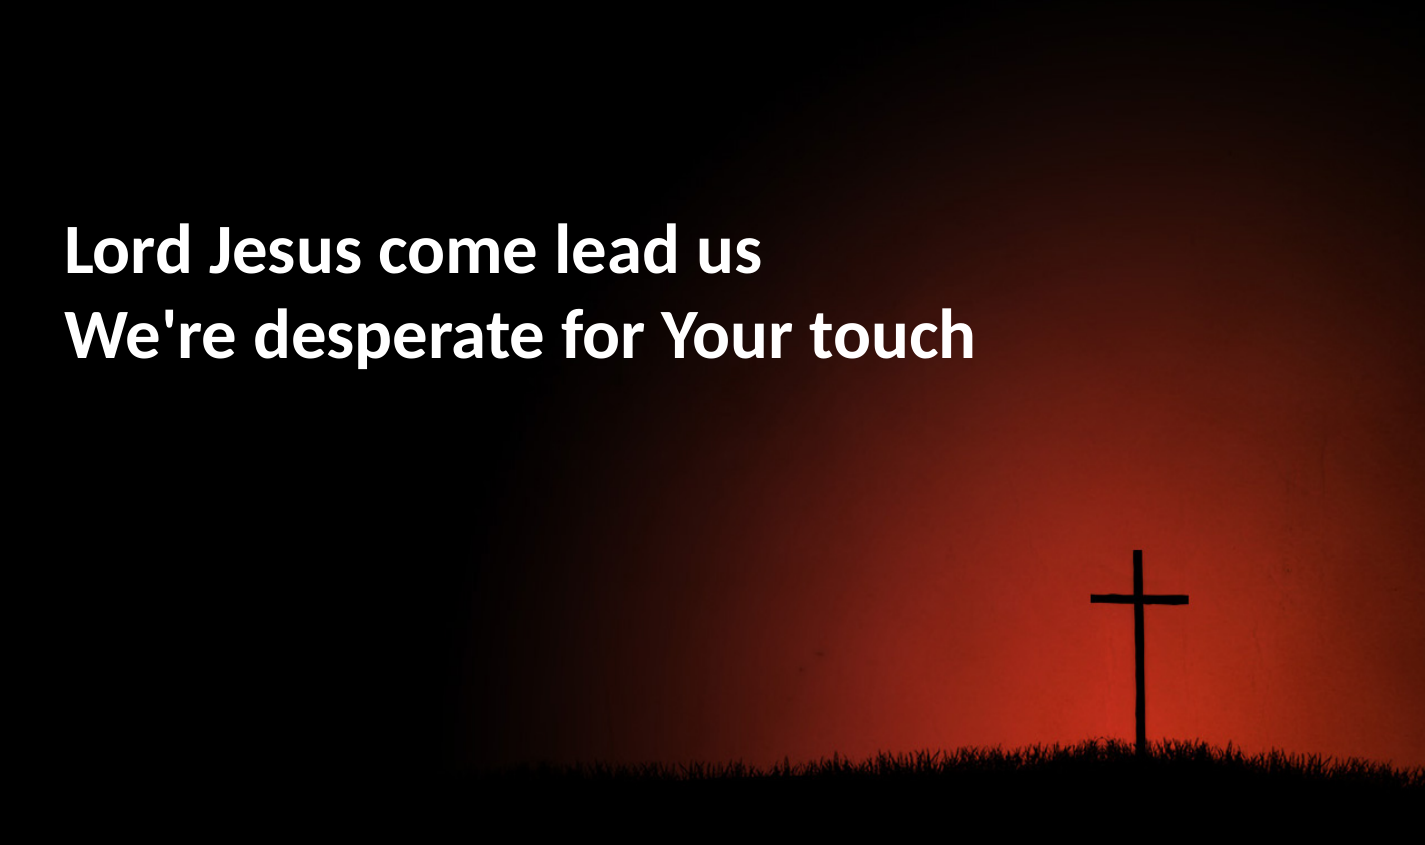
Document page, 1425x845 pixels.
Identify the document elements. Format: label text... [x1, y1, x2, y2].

text_box Lord Jesus come lead us We're desperate for Your touch [49, 195, 1373, 587]
picture [0, 0, 1425, 845]
